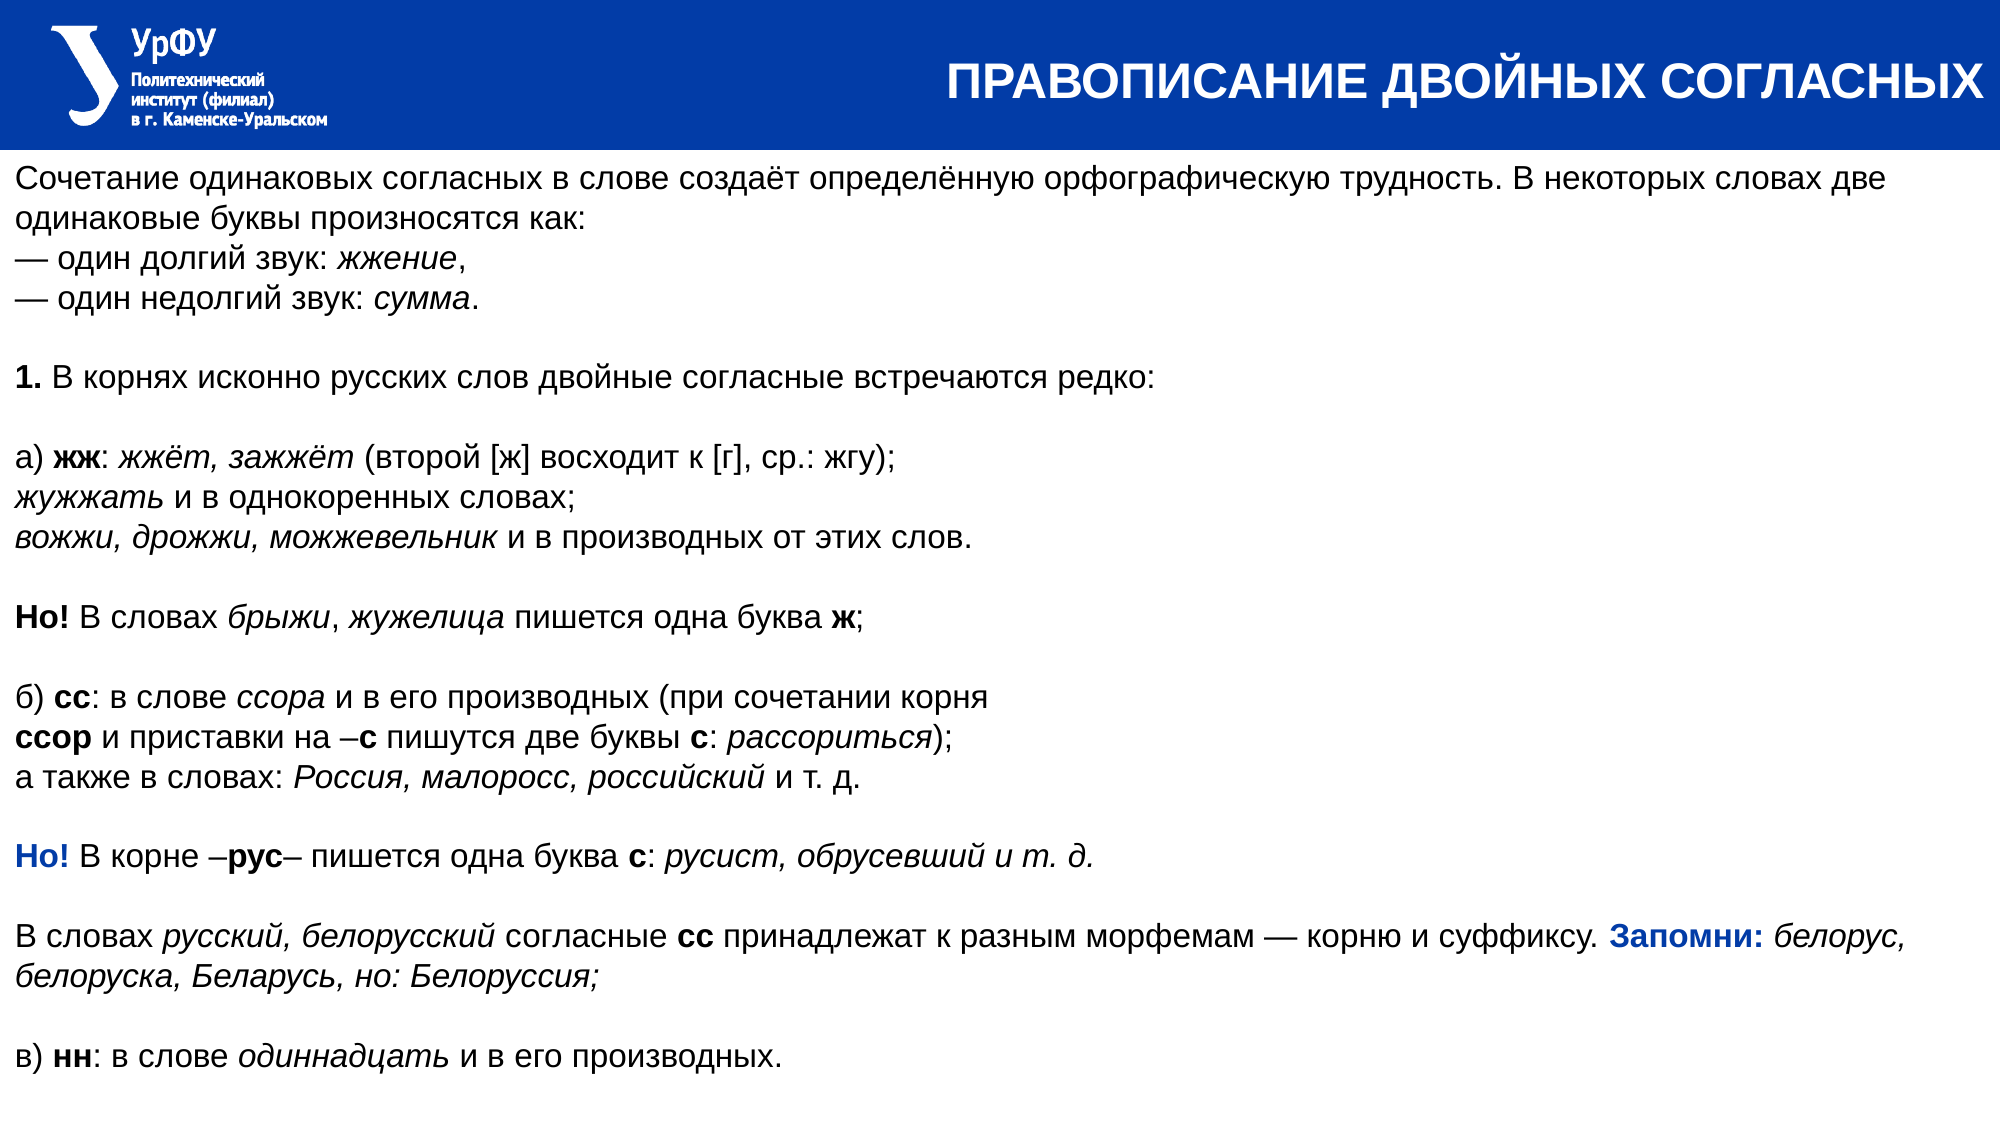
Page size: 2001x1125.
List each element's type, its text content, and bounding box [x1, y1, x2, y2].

text_box Сочетание одинаковых согласных в слове создаёт определённую орфографическую трудность. В некоторых словах две одинаковые буквы произносятся как: — один долгий звук: жжение, — один недолгий звук: сумма. 1. В корнях исконно русских слов двойные согласные встречаются редко: а) жж: жжёт, зажжёт (второй [ж] восходит к [г], ср.: жгу); жужжать и в однокоренных словах; вожжи, дрожжи, можжевельник и в производных от этих слов. Но! В словах брыжи, жужелица пишется одна буква ж; б) сс: в слове ссора и в его производных (при сочетании корня ссор и приставки на –с пишутся две буквы с: рассориться); а также в словах: Россия, малоросс, российский и т. д. Но! В корне –рус– пишется одна буква с: русист, обрусевший и т. д. В словах русский, белорусский согласные сс принадлежат к разным морфемам — корню и суффиксу. Запомни: белорус, белоруска, Беларусь, но: Белоруссия; в) нн: в слове одиннадцать и в его производных. [0, 150, 2000, 1082]
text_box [0, 0, 2000, 150]
